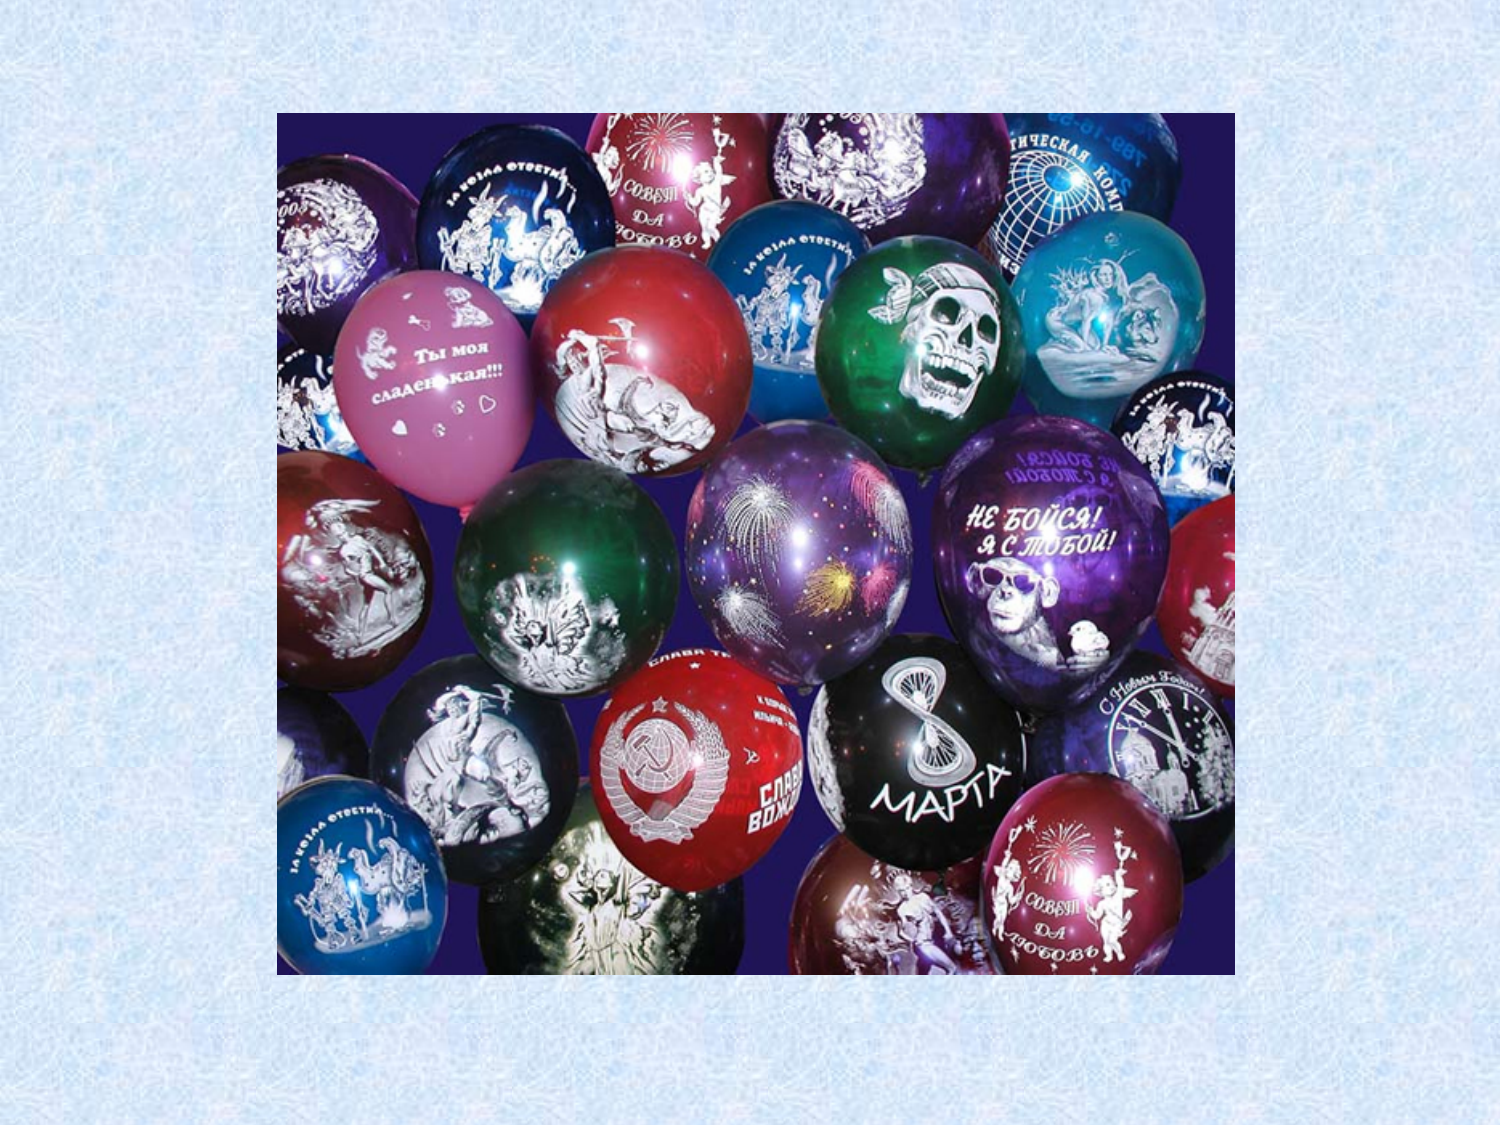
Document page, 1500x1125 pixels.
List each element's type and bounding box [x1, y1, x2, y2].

picture [0, 0, 1500, 1125]
list [277, 113, 1235, 975]
